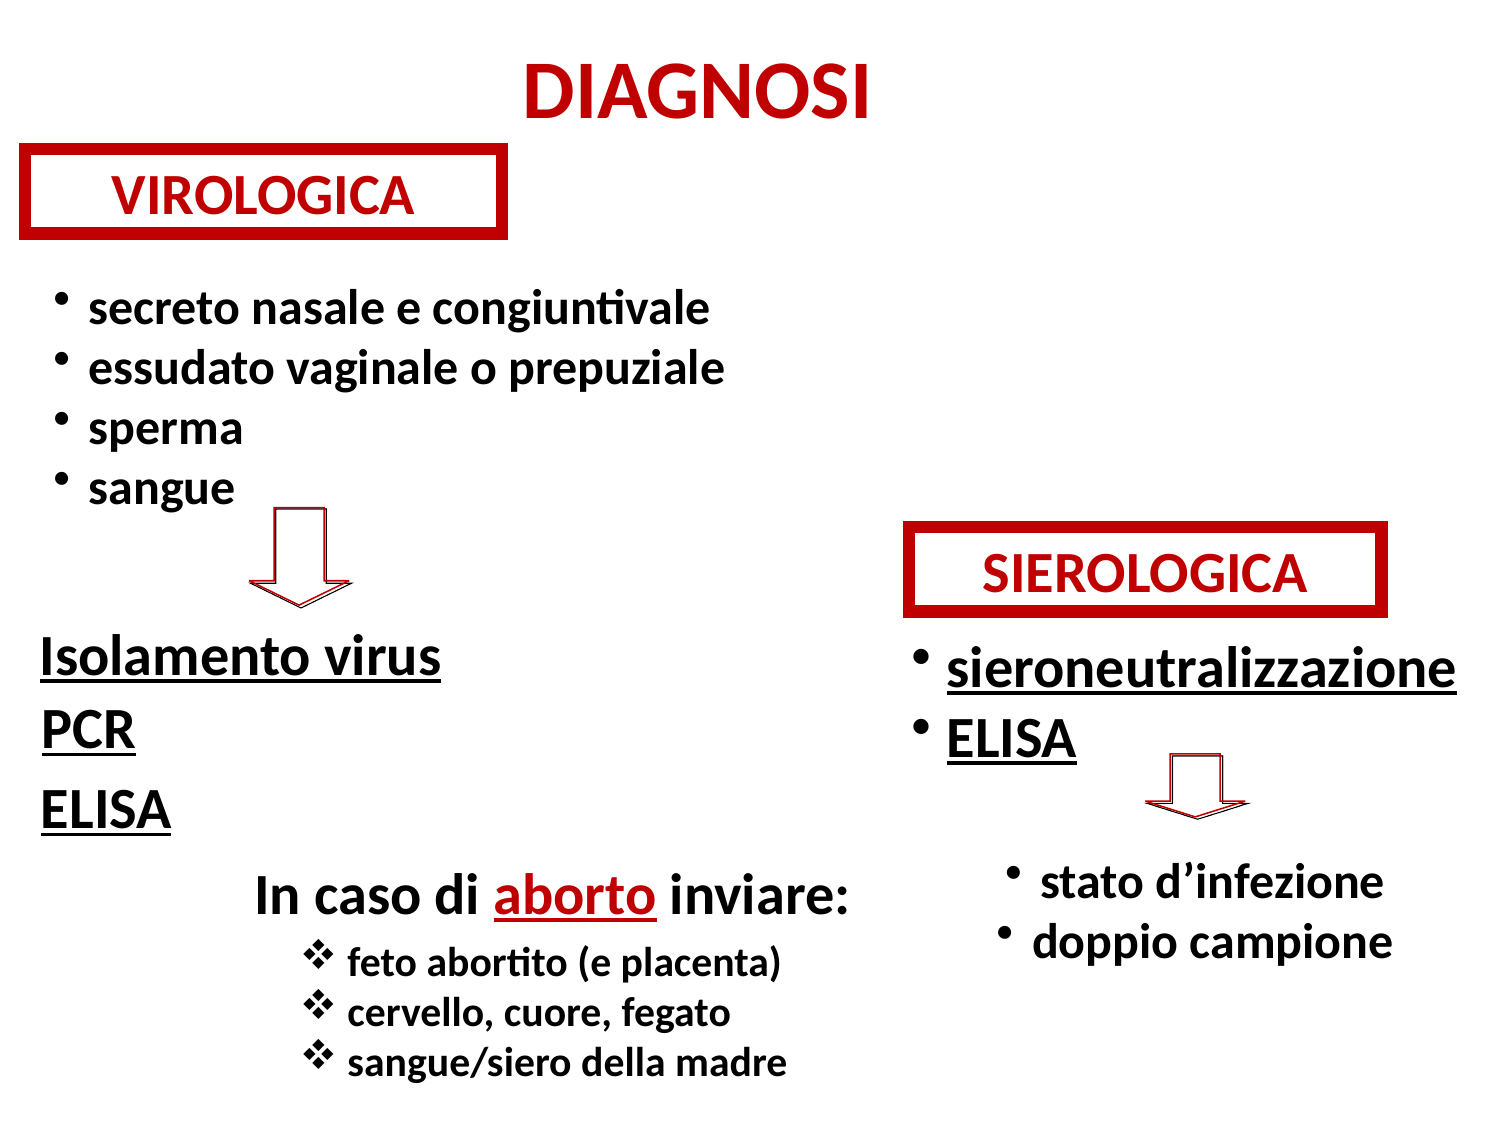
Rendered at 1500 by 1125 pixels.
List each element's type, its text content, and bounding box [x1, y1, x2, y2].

text_box sieroneutralizzazione ELISA [896, 621, 1483, 777]
text_box ELISA [25, 771, 187, 849]
text_box feto abortito (e placenta) cervello, cuore, fegato sangue/siero della madre [285, 934, 864, 1093]
text_box [1145, 777, 1246, 817]
text_box PCR [27, 691, 152, 769]
text_box stato d’infezione doppio campione [970, 840, 1420, 976]
text_box SIEROLOGICA [908, 527, 1382, 612]
text_box Isolamento virus [24, 609, 474, 695]
text_box secreto nasale e congiuntivale essudato vaginale o prepuziale sperma sangue [38, 267, 845, 522]
text_box DIAGNOSI [473, 37, 922, 134]
text_box In caso di aborto inviare: [236, 848, 868, 934]
text_box [249, 507, 350, 606]
text_box VIROLOGICA [24, 149, 502, 234]
